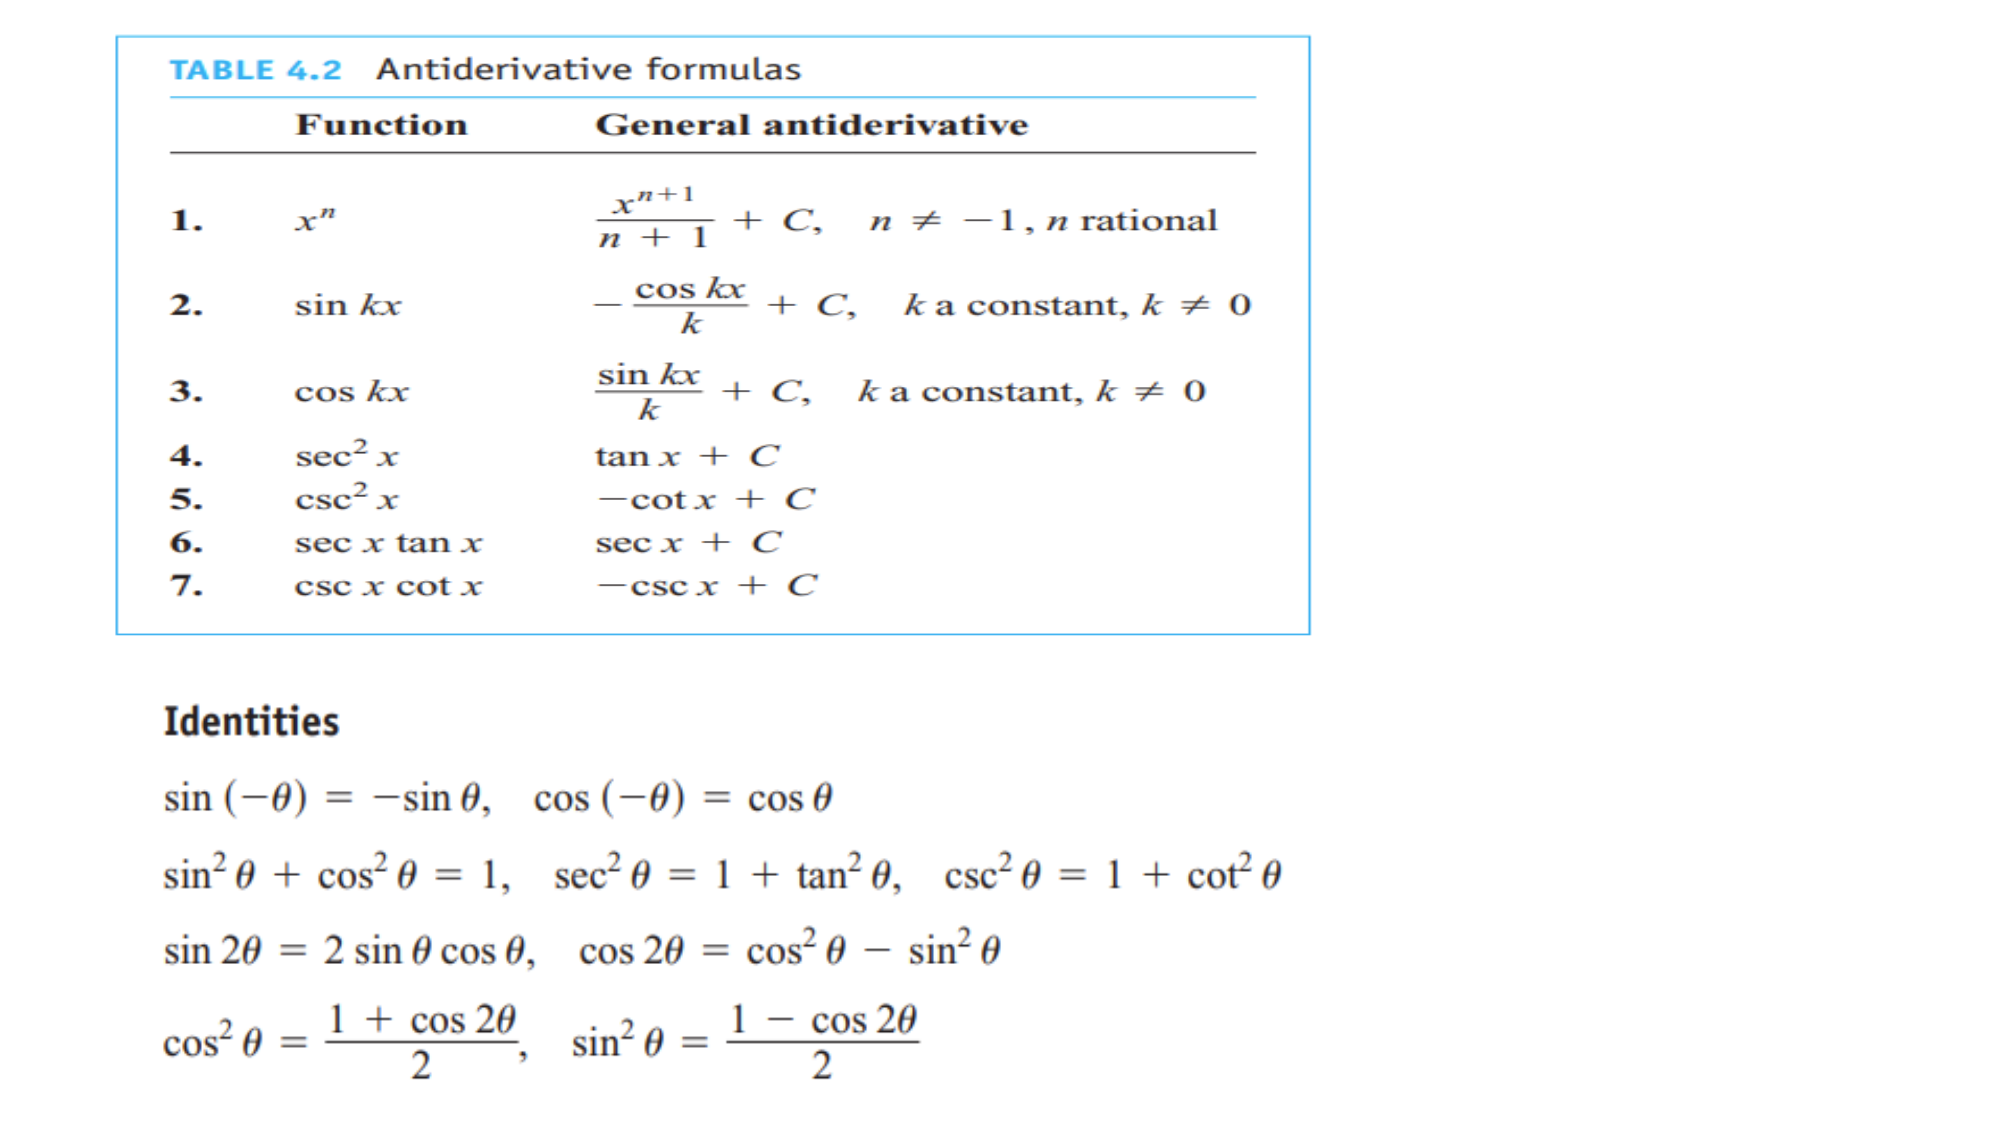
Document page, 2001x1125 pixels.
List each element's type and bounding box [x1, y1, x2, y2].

picture [113, 18, 1375, 1096]
